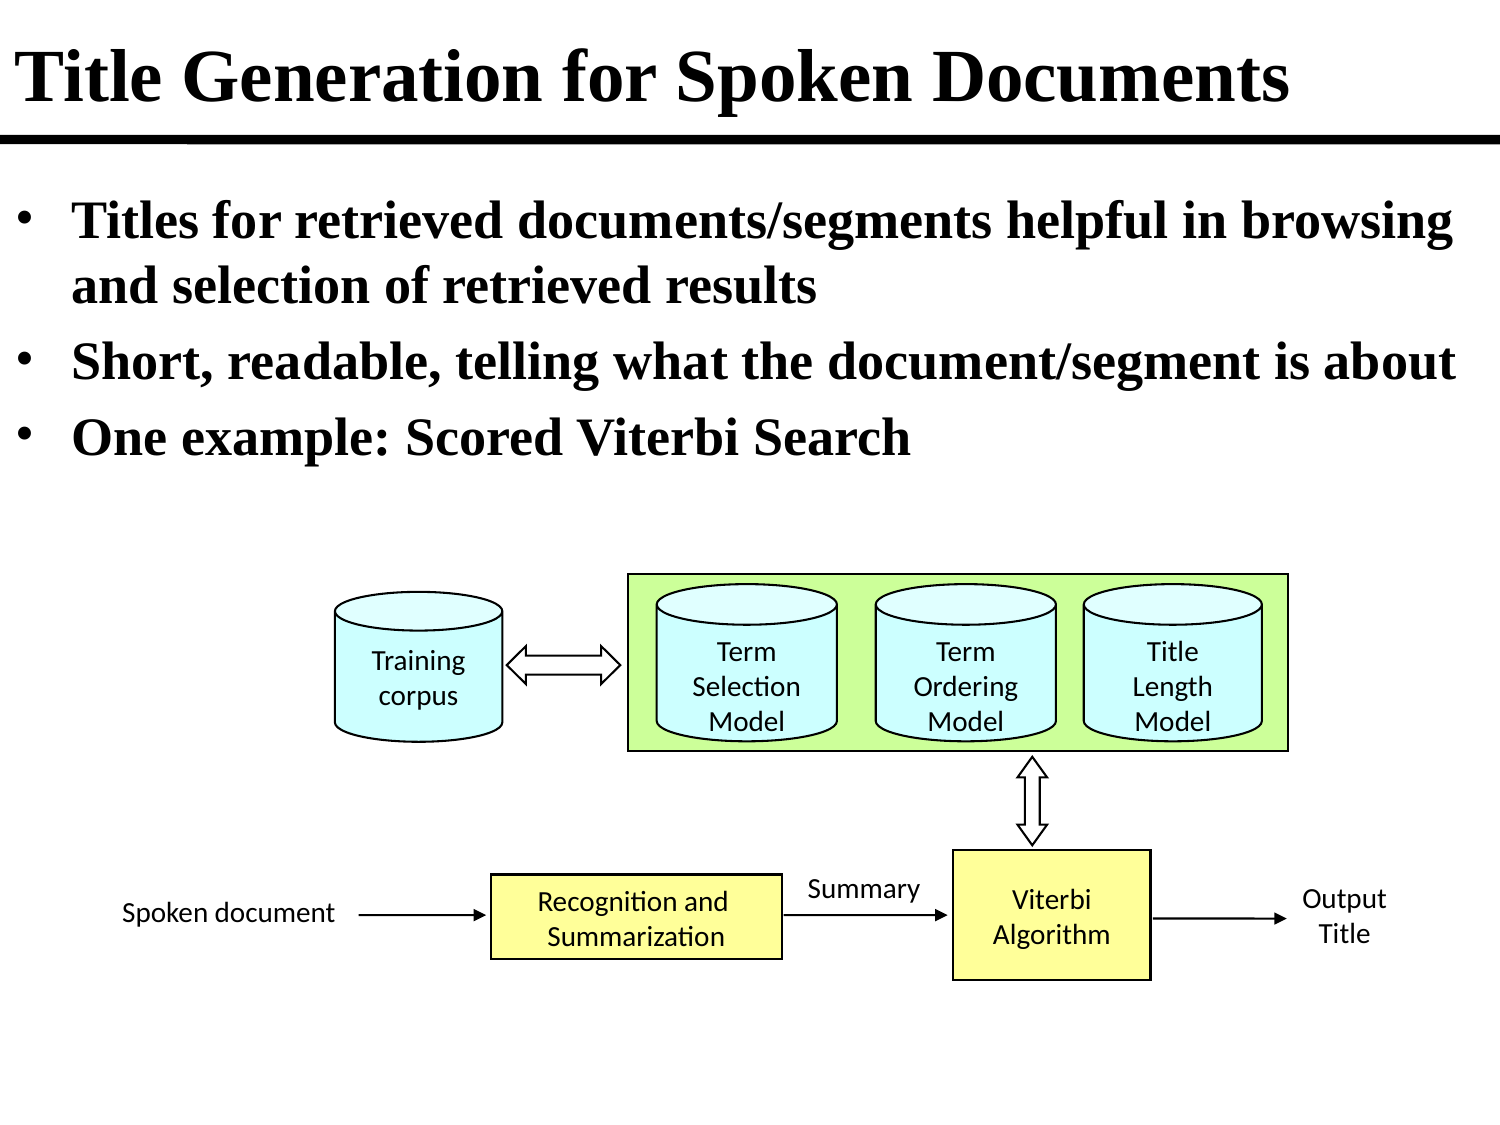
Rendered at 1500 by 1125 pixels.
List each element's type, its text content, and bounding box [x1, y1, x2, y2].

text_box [95, 573, 1405, 981]
list Titles for retrieved documents/segments helpful in browsing and selection of retrieved results Short, readable, telling what the document/segment is about One example: Scored Viterbi Search [0, 177, 1499, 830]
text_box Title Generation for Spoken Documents [0, 12, 1499, 131]
